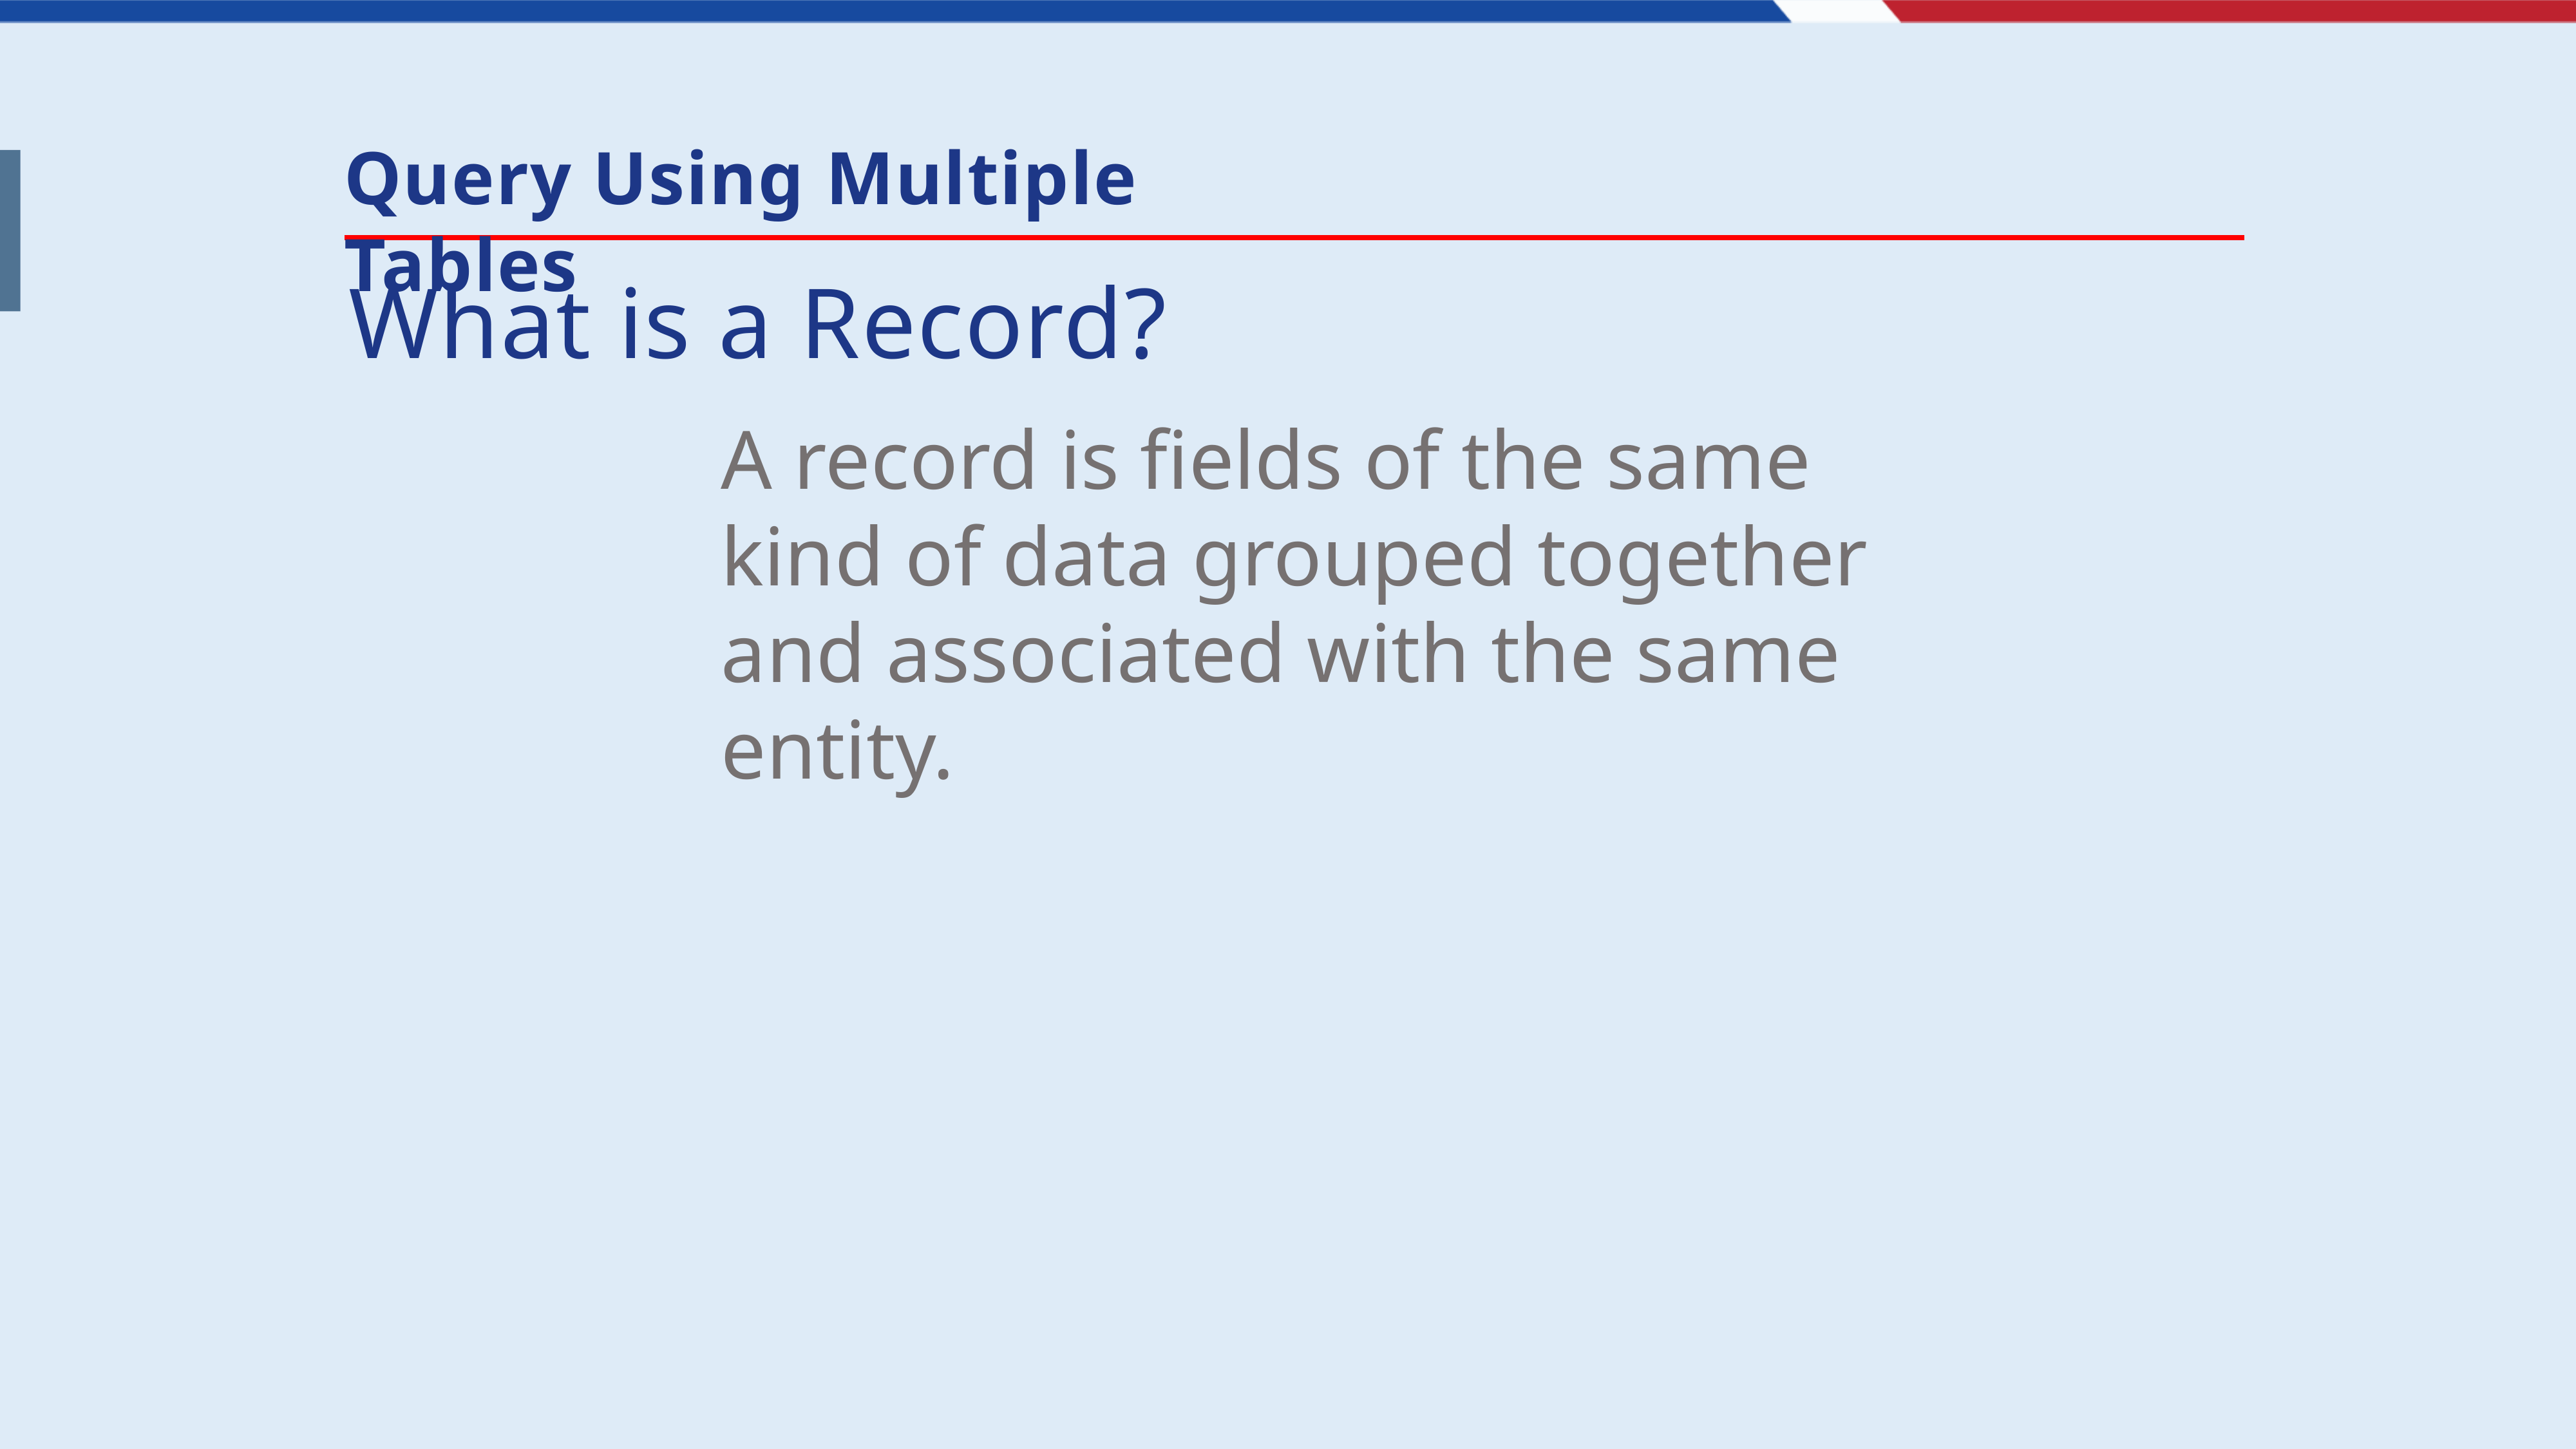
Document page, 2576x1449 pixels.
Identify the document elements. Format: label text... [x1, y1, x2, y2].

text_box A record is fields of the same kind of data grouped together and associated with the same entity. [712, 403, 1945, 800]
text_box [0, 149, 21, 312]
text_box Query Using Multiple Tables [334, 127, 1392, 311]
picture [0, 0, 2576, 23]
text_box What is a Record? [339, 257, 1996, 383]
